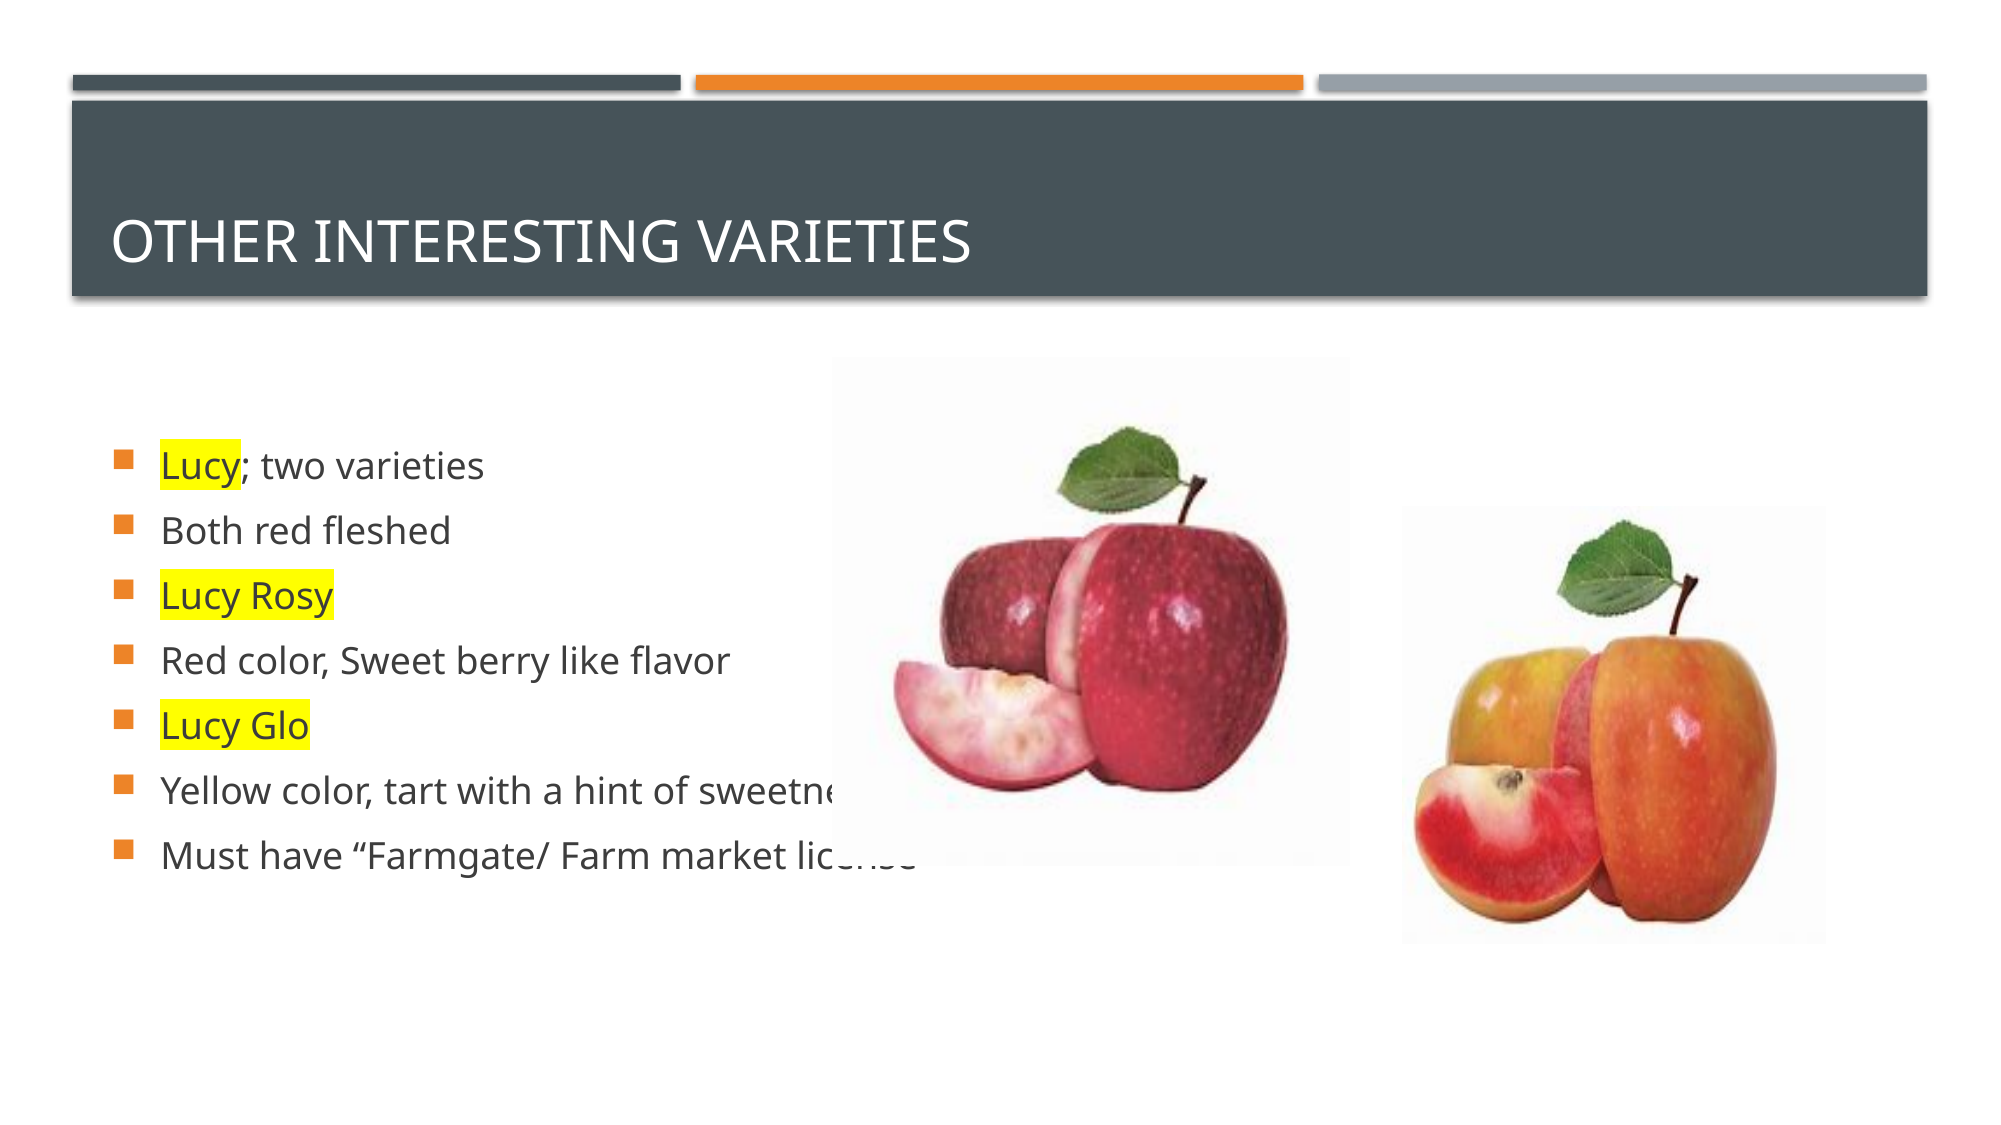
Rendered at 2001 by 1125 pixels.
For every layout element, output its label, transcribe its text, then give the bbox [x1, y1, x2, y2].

title Other Interesting Varieties [95, 115, 1905, 282]
list Lucy; two varieties Both red fleshed Lucy Rosy Red color, Sweet berry like flavor Lucy Glo Yellow color, tart with a hint of sweetness Must have “Farmgate/ Farm market license” [95, 357, 2000, 962]
picture [1401, 506, 1827, 944]
picture [831, 357, 1351, 867]
